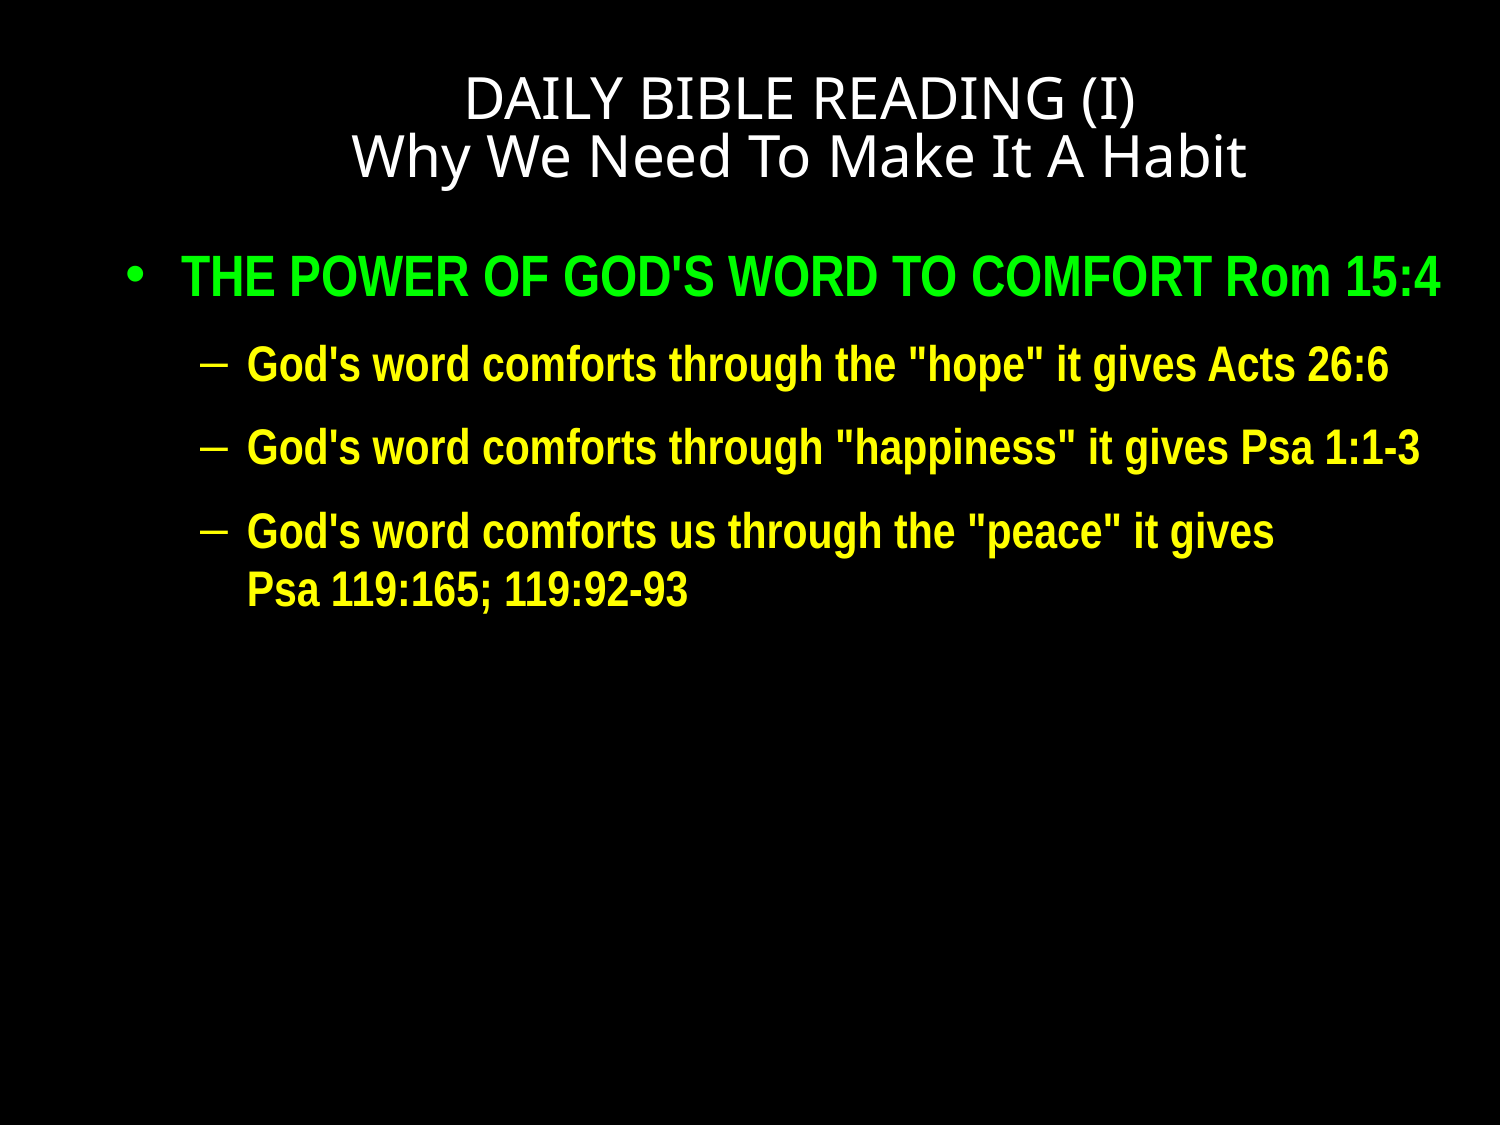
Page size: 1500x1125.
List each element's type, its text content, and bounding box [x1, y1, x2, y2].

list THE POWER OF GOD'S WORD TO COMFORT Rom 15:4 God's word comforts through the "hope" it gives Acts 26:6 God's word comforts through "happiness" it gives Psa 1:1-3 God's word comforts us through the "peace" it gives Psa 119:165; 119:92-93 [125, 249, 1475, 993]
title DAILY BIBLE READING (I) Why We Need To Make It A Habit [125, 62, 1475, 200]
